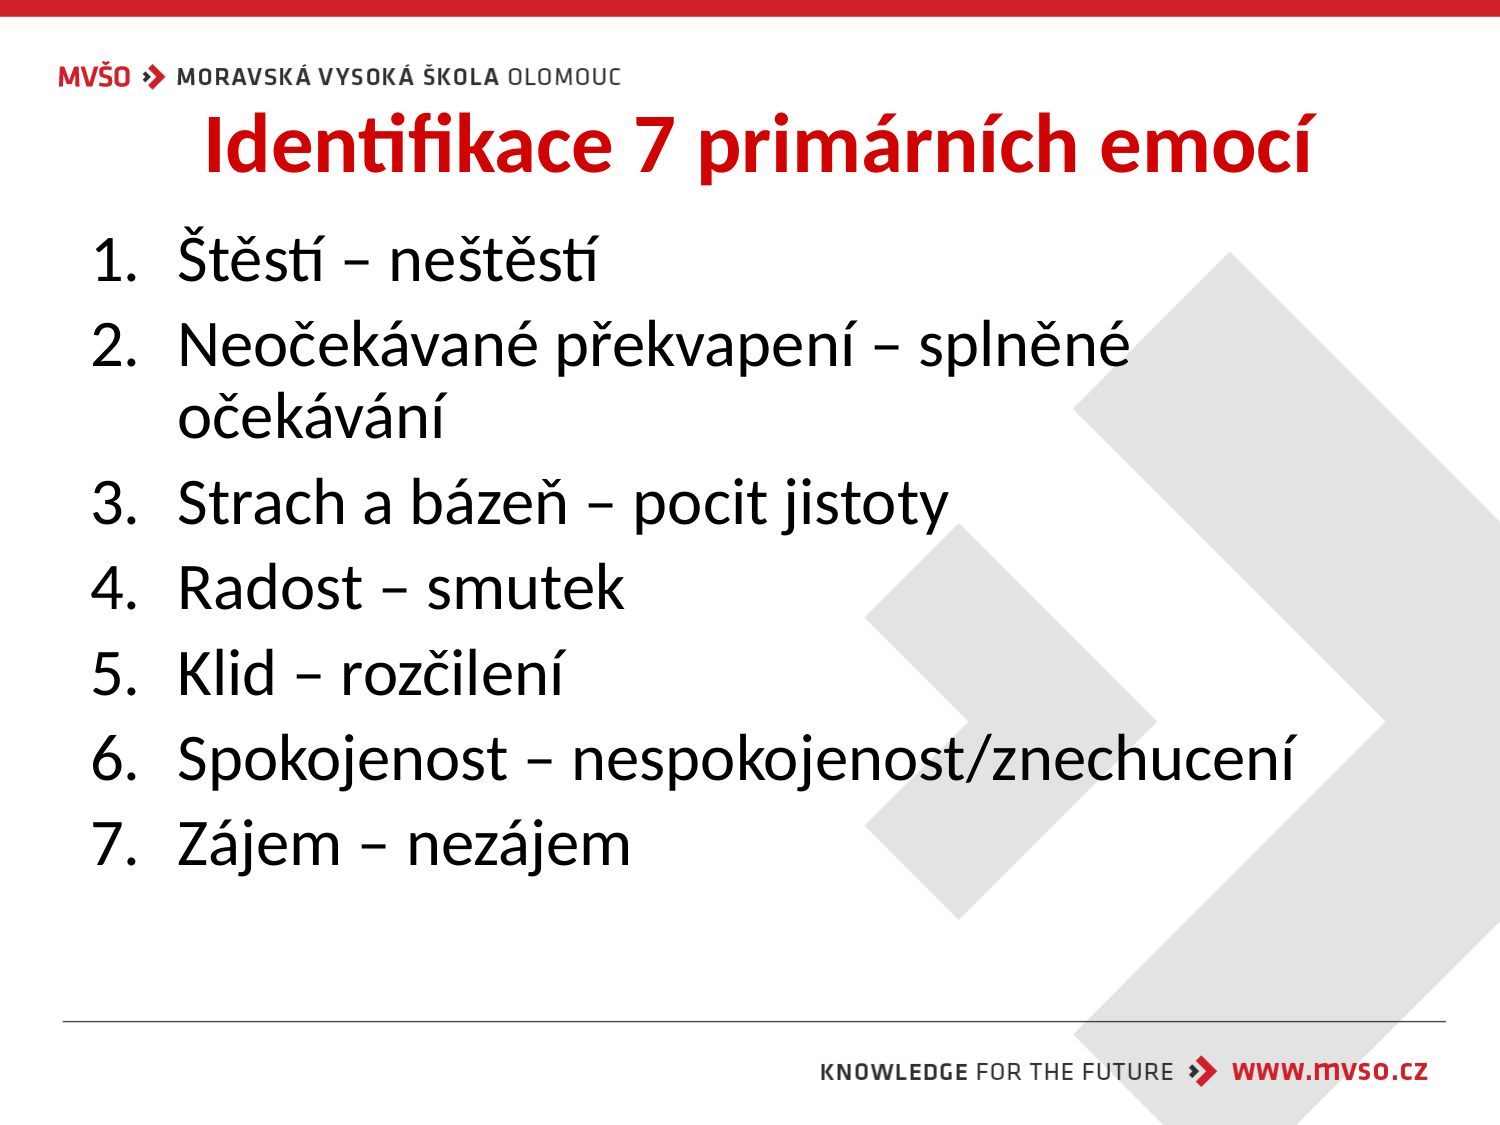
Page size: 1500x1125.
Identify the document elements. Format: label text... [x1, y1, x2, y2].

list Štěstí – neštěstí Neočekávané překvapení – splněné očekávání Strach a bázeň – pocit jistoty Radost – smutek Klid – rozčilení Spokojenost – nespokojenost/znechucení Zájem – nezájem [75, 216, 1425, 959]
picture [0, 0, 1500, 1125]
title Identifikace 7 primárních emocí [75, 45, 1425, 216]
